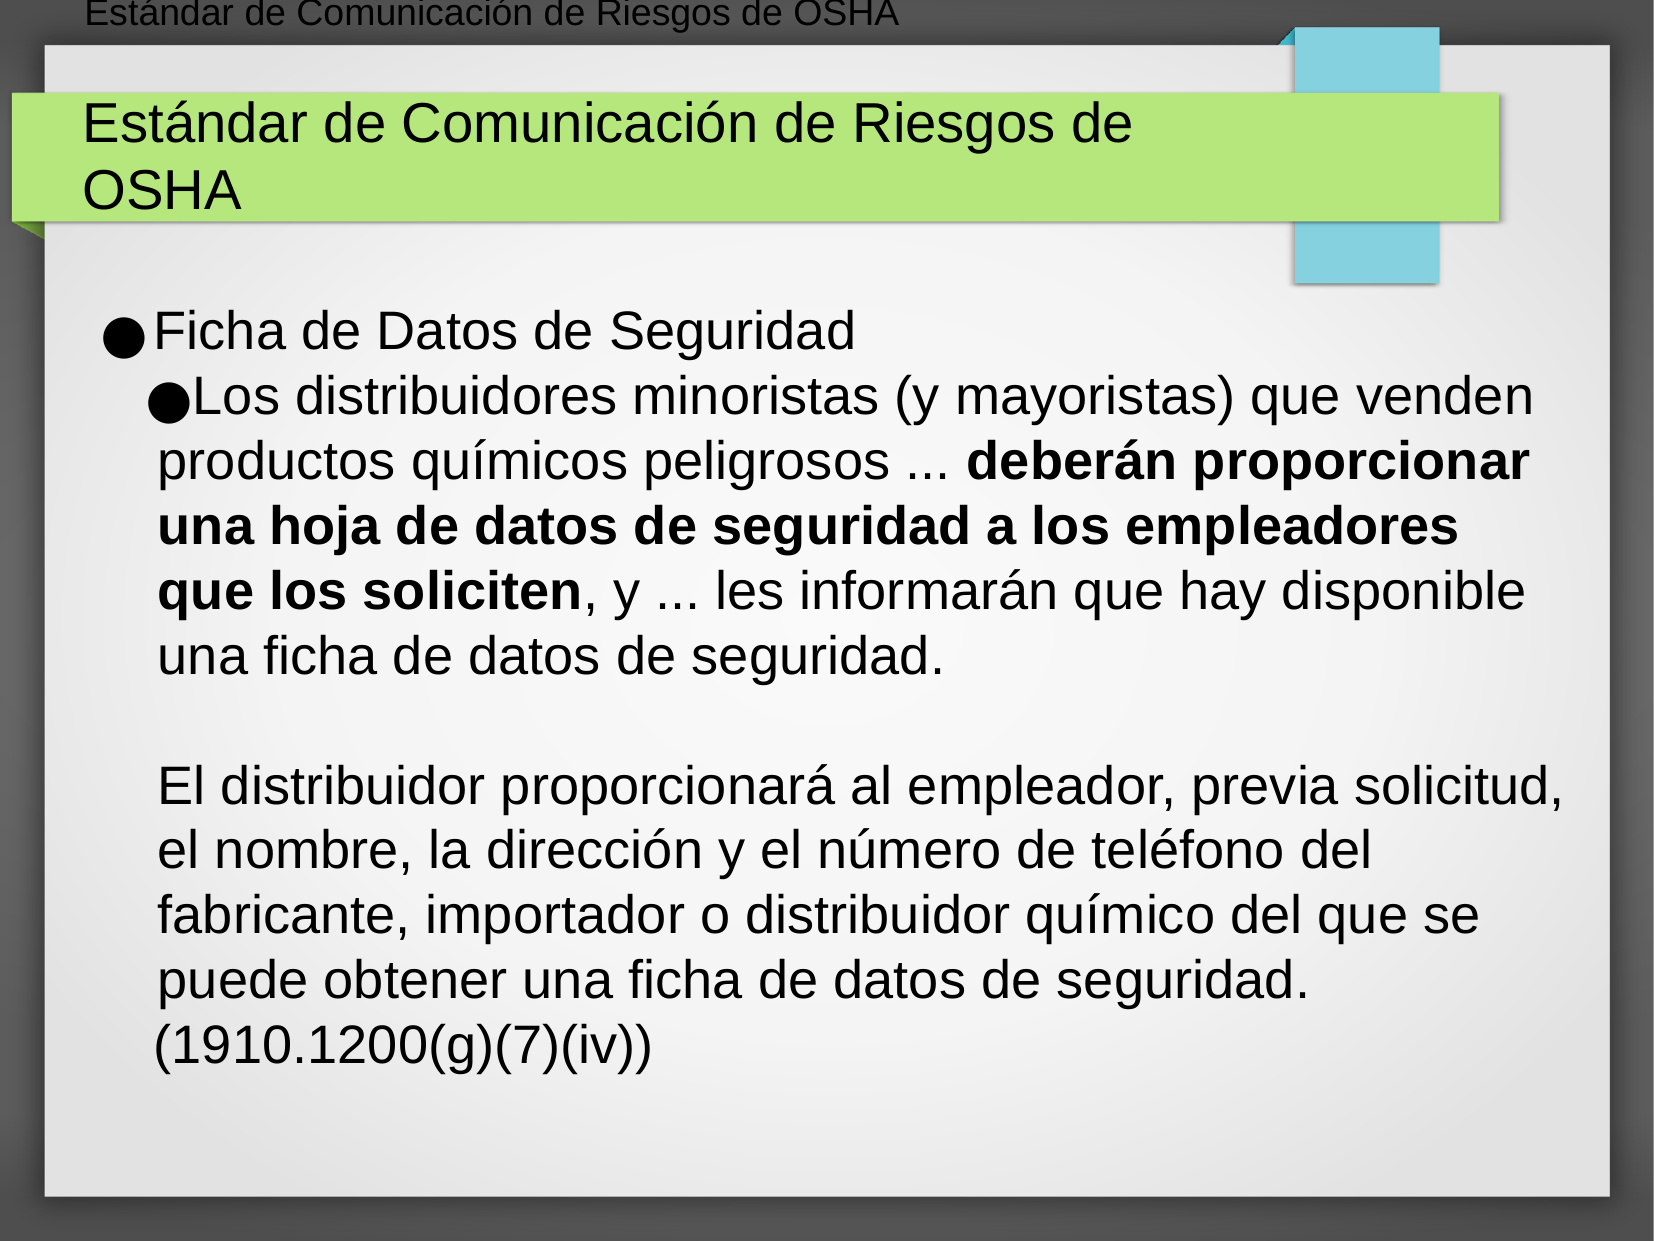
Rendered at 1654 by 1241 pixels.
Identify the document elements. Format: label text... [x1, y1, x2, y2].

text_box Ficha de Datos de Seguridad Los distribuidores minoristas (y mayoristas) que venden productos químicos peligrosos ... deberán proporcionar una hoja de datos de seguridad a los empleadores que los soliciten, y ... les informarán que hay disponible una ficha de datos de seguridad. El distribuidor proporcionará al empleador, previa solicitud, el nombre, la dirección y el número de teléfono del fabricante, importador o distribuidor químico del que se puede obtener una ficha de datos de seguridad. (1910.1200(g)(7)(iv)) [82, 295, 1571, 1155]
title Estándar de Comunicación de Riesgos de OSHA [69, 0, 1251, 70]
picture [0, 0, 1654, 1241]
text_box Estándar de Comunicación de Riesgos de OSHA [82, 94, 1264, 213]
